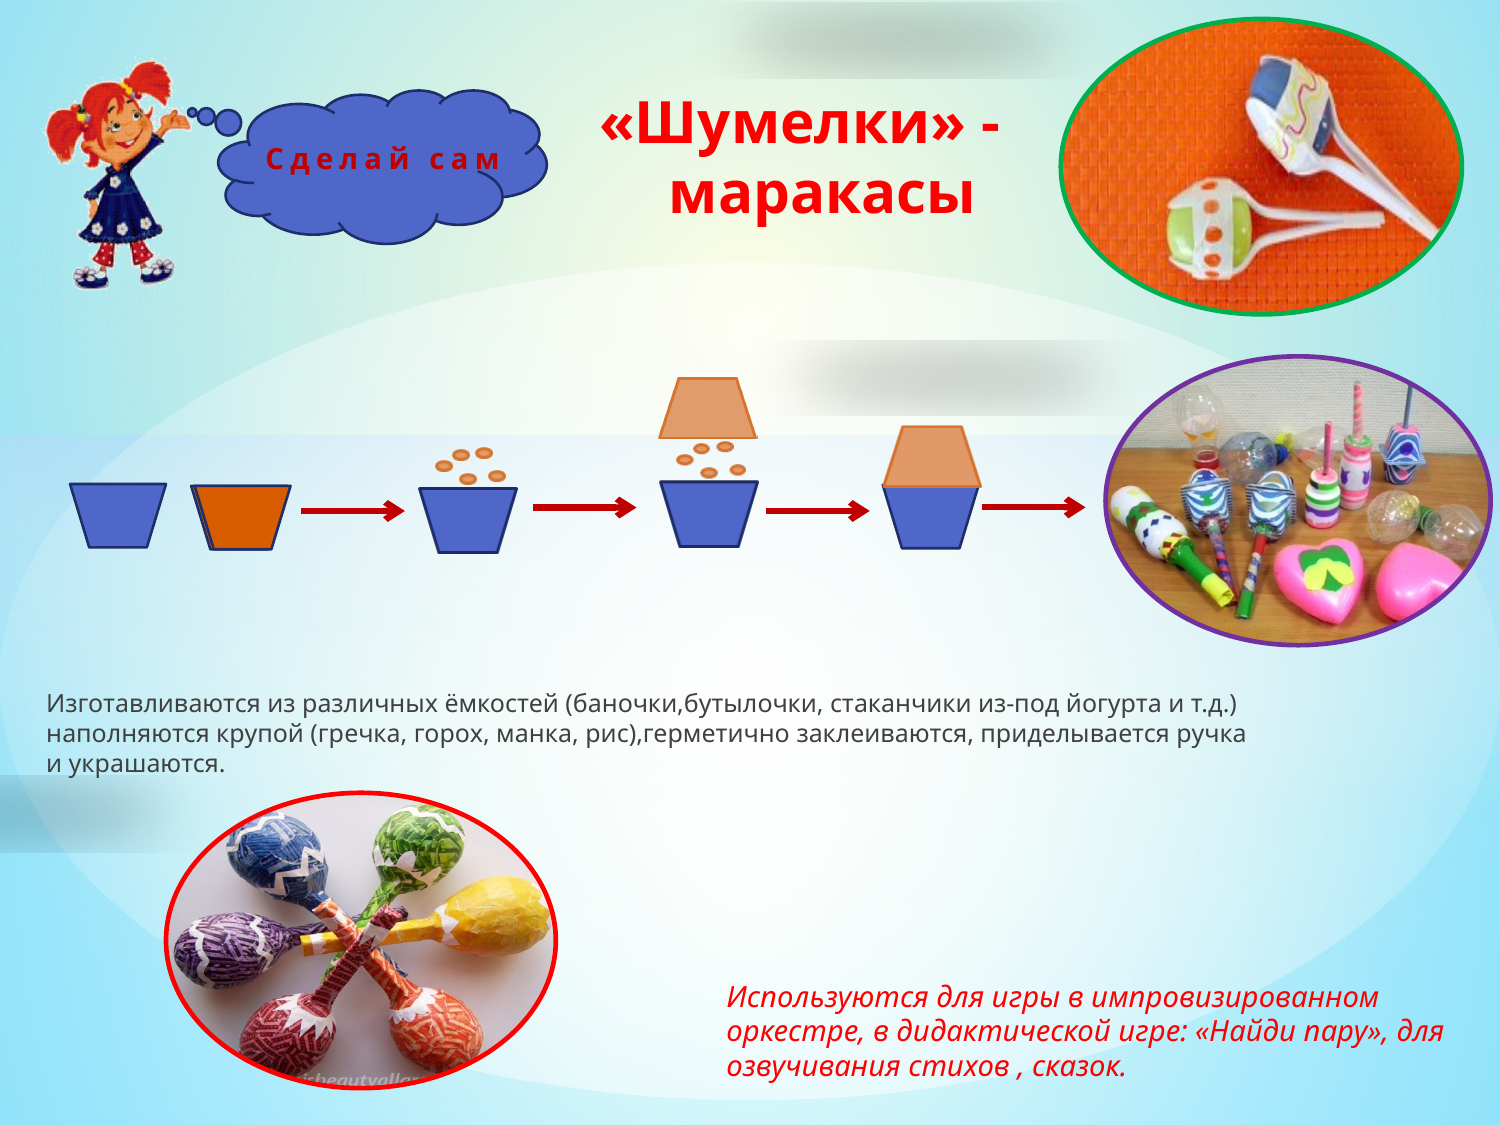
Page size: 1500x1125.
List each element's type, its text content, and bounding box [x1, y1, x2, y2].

picture [418, 473, 518, 555]
picture [1060, 18, 1463, 315]
text_box [68, 482, 168, 549]
picture [475, 447, 494, 459]
picture [487, 470, 506, 482]
text_box [201, 106, 243, 137]
picture [165, 792, 557, 1089]
picture [659, 441, 759, 548]
picture [658, 377, 758, 439]
text_box Сделай сам [250, 132, 513, 183]
picture [882, 424, 982, 488]
list Изготавливаются из различных ёмкостей (баночки,бутылочки, стаканчики из-под йогурта и т.д.) наполняются крупой (гречка, горох, манка, рис),герметично заклеиваются, приделывается ручка и украшаются. [31, 645, 1269, 785]
text_box [193, 484, 292, 551]
picture [1105, 356, 1491, 646]
text_box [189, 484, 213, 551]
picture [434, 449, 470, 473]
text_box [884, 496, 977, 550]
text_box [216, 89, 513, 246]
picture [40, 56, 195, 310]
text_box Используются для игры в импровизированном оркестре, в дидактической игре: «Найди пару», для озвучивания стихов , сказок. [711, 970, 1462, 1091]
title «Шумелки» - маракасы [513, 83, 1054, 233]
